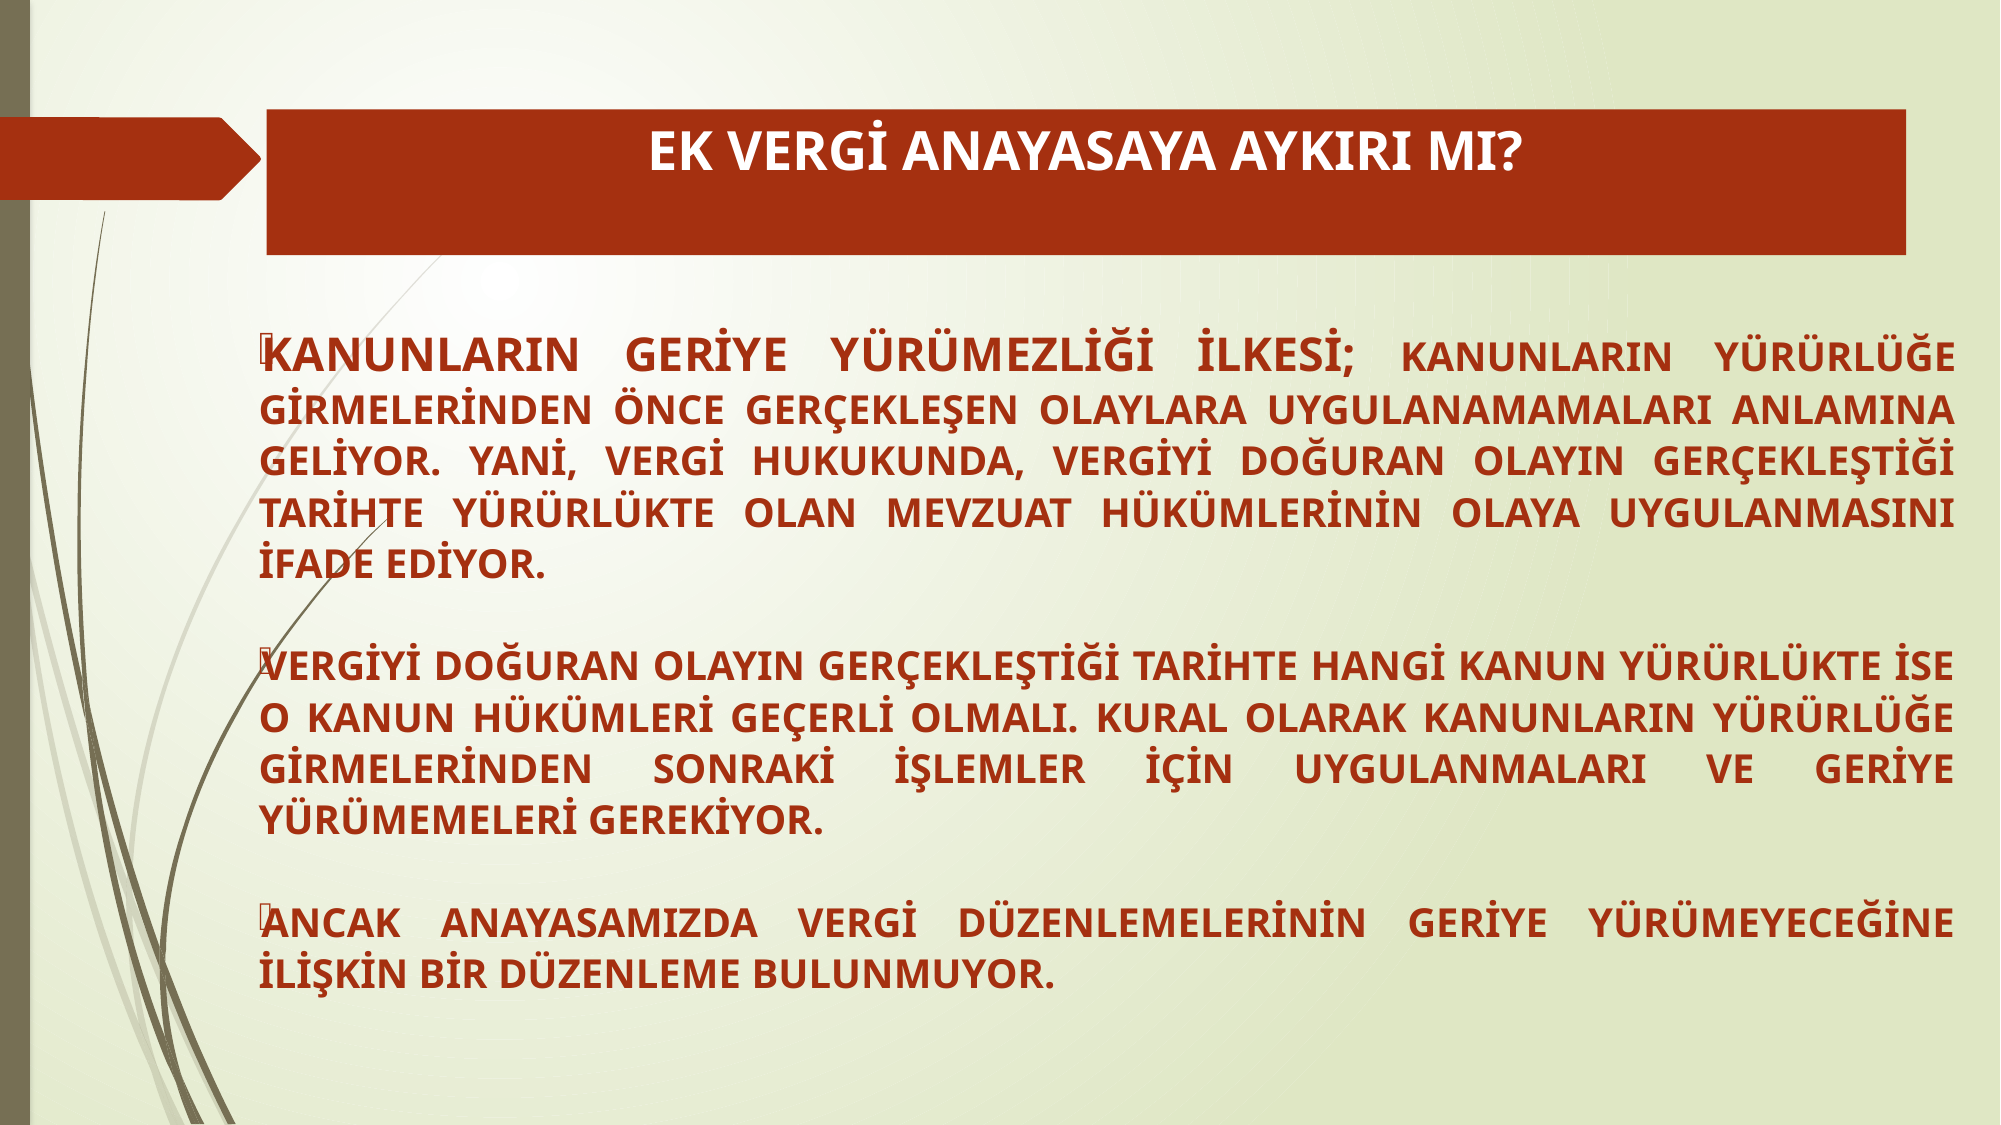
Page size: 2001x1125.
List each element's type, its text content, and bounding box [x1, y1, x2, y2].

list KANUNLARIN GERİYE YÜRÜMEZLİĞİ İLKESİ; KANUNLARIN YÜRÜRLÜĞE GİRMELERİNDEN ÖNCE GERÇEKLEŞEN OLAYLARA UYGULANAMAMALARI ANLAMINA GELİYOR. YANİ, VERGİ HUKUKUNDA, VERGİYİ DOĞURAN OLAYIN GERÇEKLEŞTİĞİ TARİHTE YÜRÜRLÜKTE OLAN MEVZUAT HÜKÜMLERİNİN OLAYA UYGULANMASINI İFADE EDİYOR. VERGİYİ DOĞURAN OLAYIN GERÇEKLEŞTİĞİ TARİHTE HANGİ KANUN YÜRÜRLÜKTE İSE O KANUN HÜKÜMLERİ GEÇERLİ OLMALI. KURAL OLARAK KANUNLARIN YÜRÜRLÜĞE GİRMELERİNDEN SONRAKİ İŞLEMLER İÇİN UYGULANMALARI VE GERİYE YÜRÜMEMELERİ GEREKİYOR. ANCAK ANAYASAMIZDA VERGİ DÜZENLEMELERİNİN GERİYE YÜRÜMEYECEĞİNE İLİŞKİN BİR DÜZENLEME BULUNMUYOR. [243, 313, 1973, 1087]
title EK VERGİ ANAYASAYA AYKIRI MI? [266, 109, 1907, 256]
